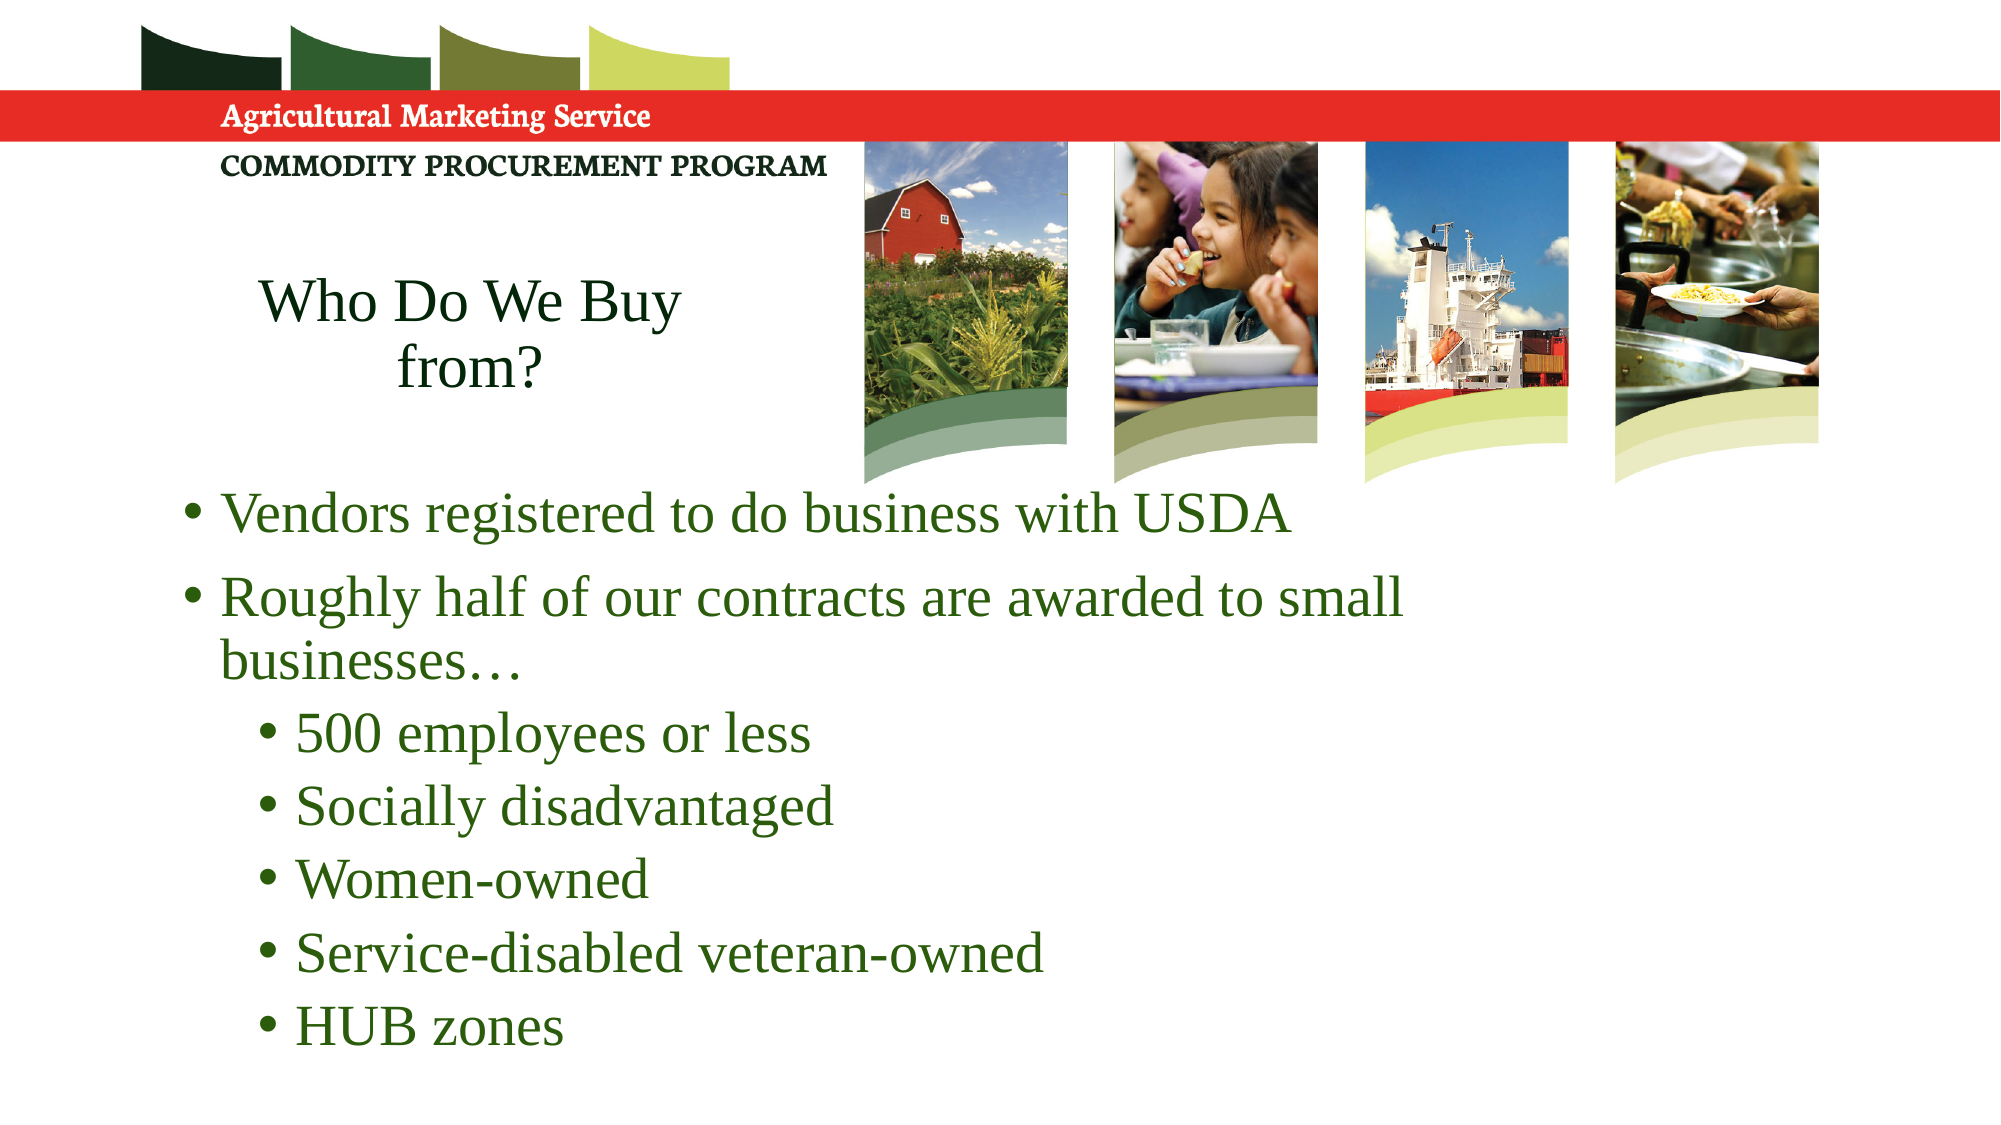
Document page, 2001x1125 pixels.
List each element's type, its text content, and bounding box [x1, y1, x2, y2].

picture [0, 0, 2000, 1125]
title Who Do We Buy from? [167, 259, 774, 410]
list Vendors registered to do business with USDA Roughly half of our contracts are awarded to small businesses… 500 employees or less Socially disadvantaged Women-owned Service-disabled veteran-owned HUB zones [167, 474, 1641, 1125]
